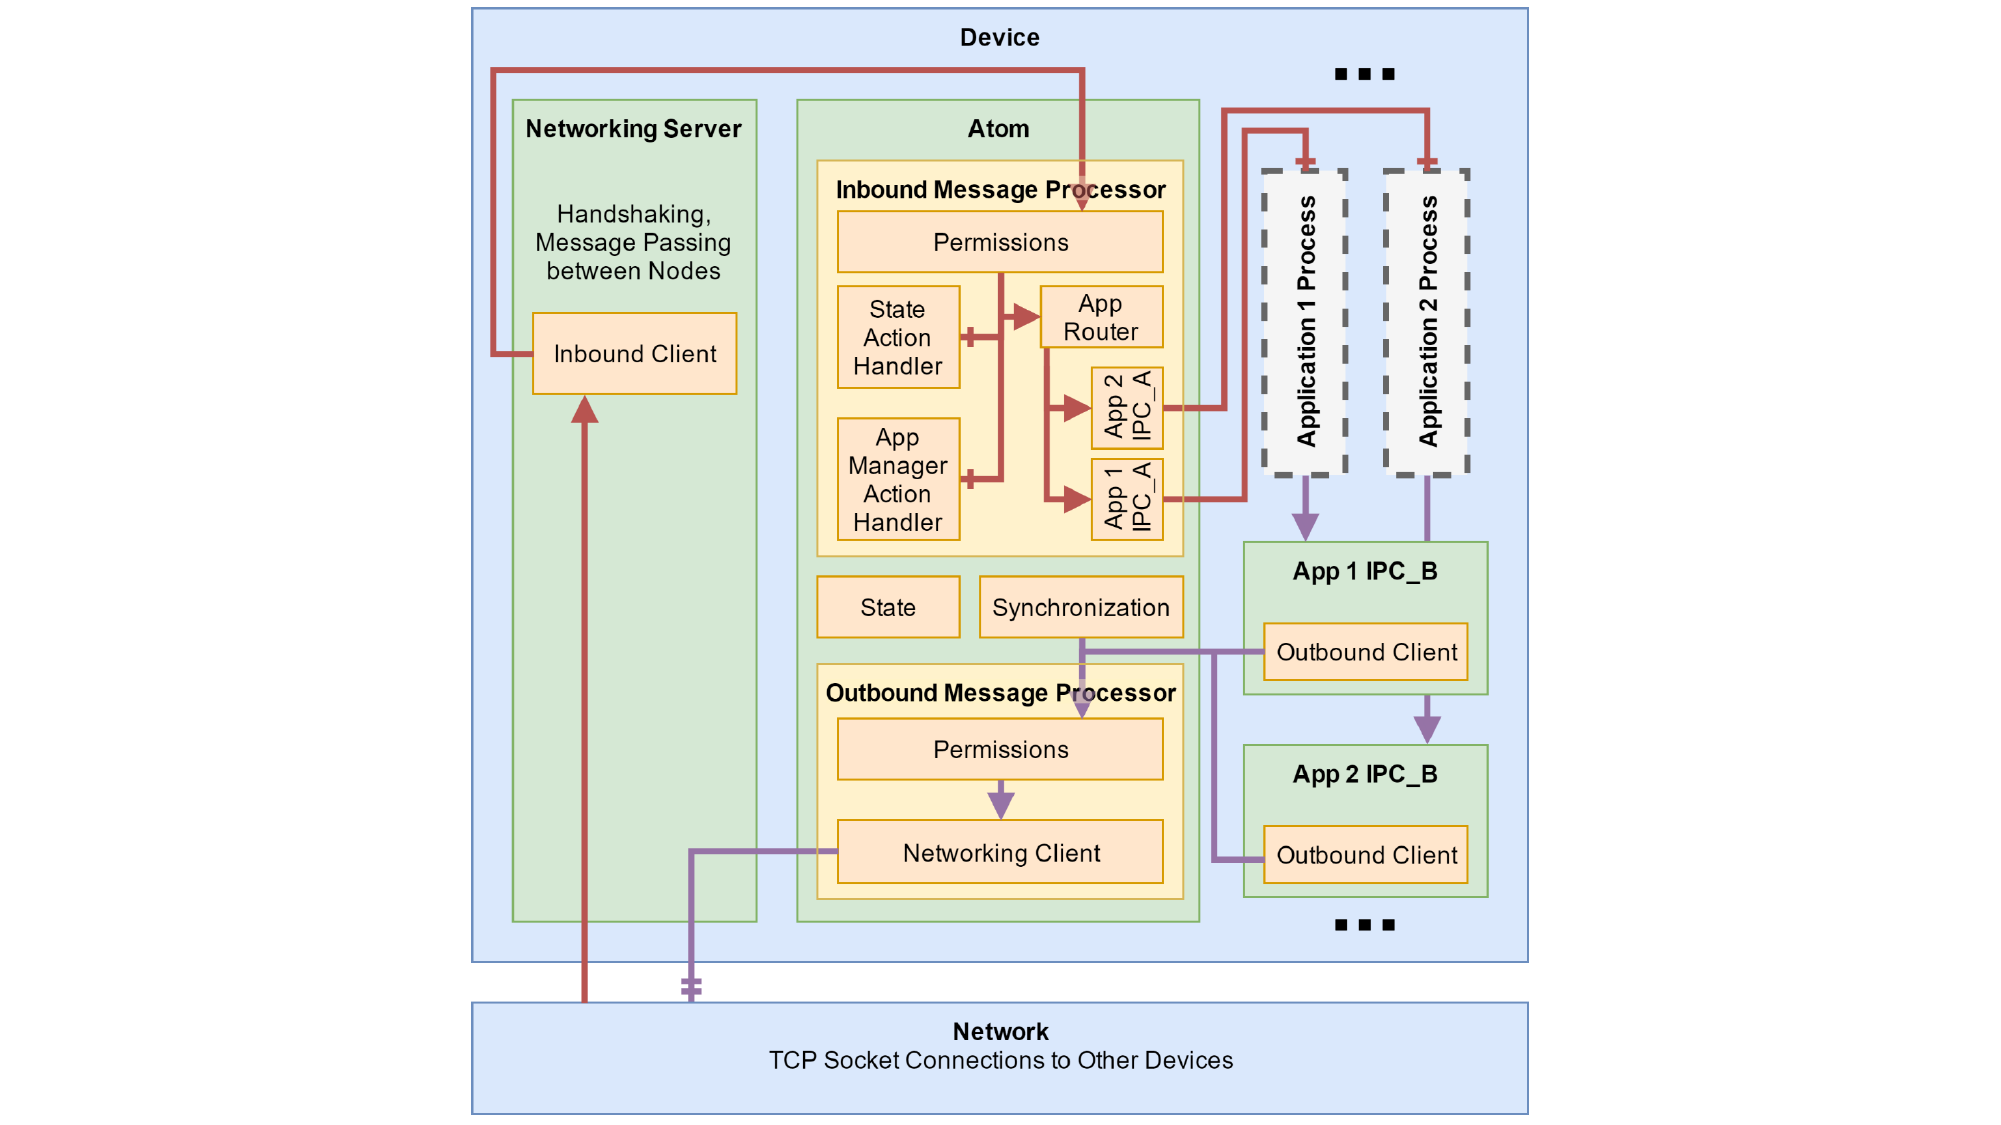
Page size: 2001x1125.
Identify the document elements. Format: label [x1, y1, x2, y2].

list [471, 7, 1529, 1117]
